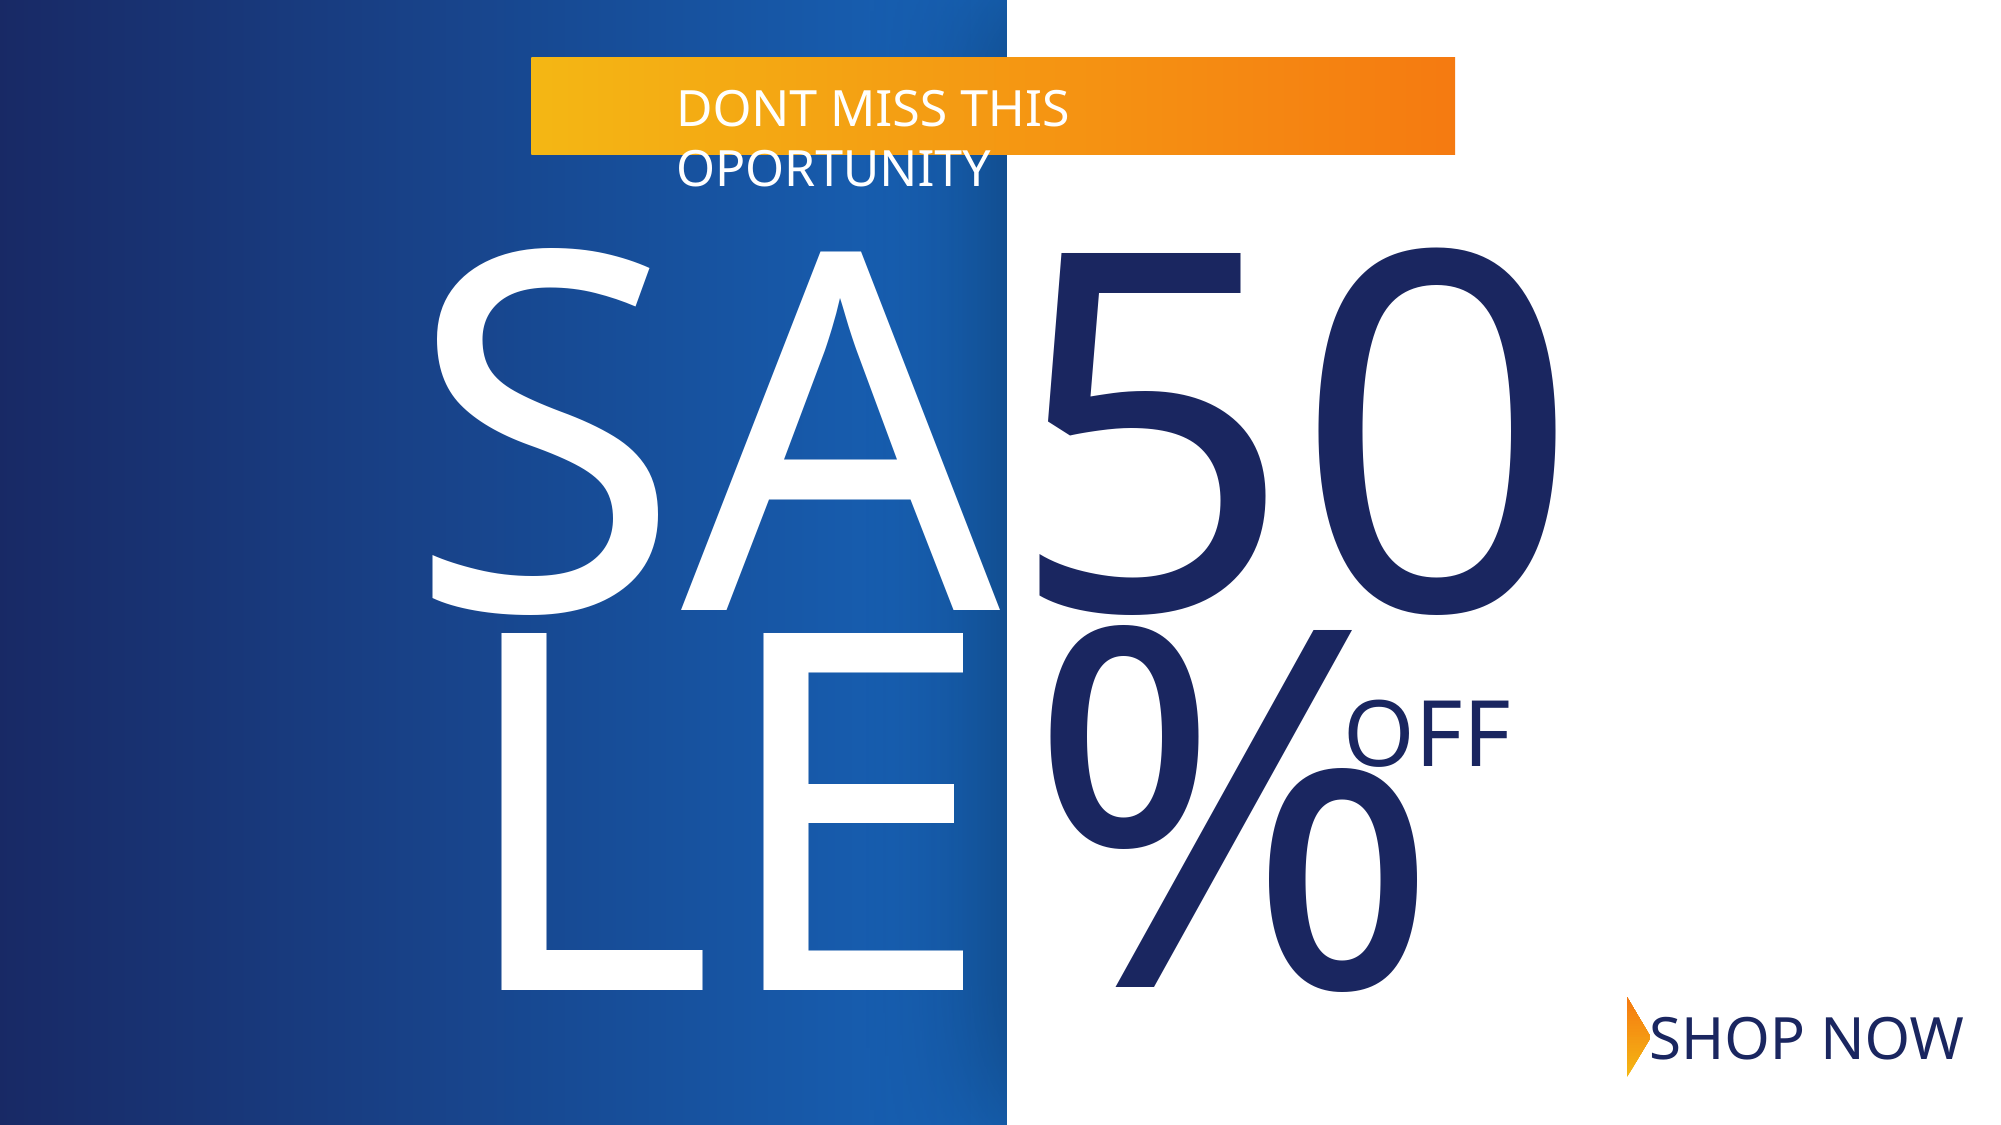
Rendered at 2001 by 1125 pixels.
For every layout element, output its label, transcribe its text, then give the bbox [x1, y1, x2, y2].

text_box [0, 0, 927, 1125]
text_box SA [392, 103, 993, 718]
text_box SHOP NOW [1634, 994, 1979, 1079]
text_box OFF [1329, 667, 1560, 793]
text_box % [1011, 480, 1914, 1095]
text_box [530, 57, 1456, 156]
text_box LE [439, 483, 1295, 1099]
text_box DONT MISS THIS OPORTUNITY [661, 68, 1353, 204]
text_box 50 [993, 103, 1896, 718]
text_box [1625, 993, 1652, 1081]
text_box [1006, 0, 2000, 1125]
